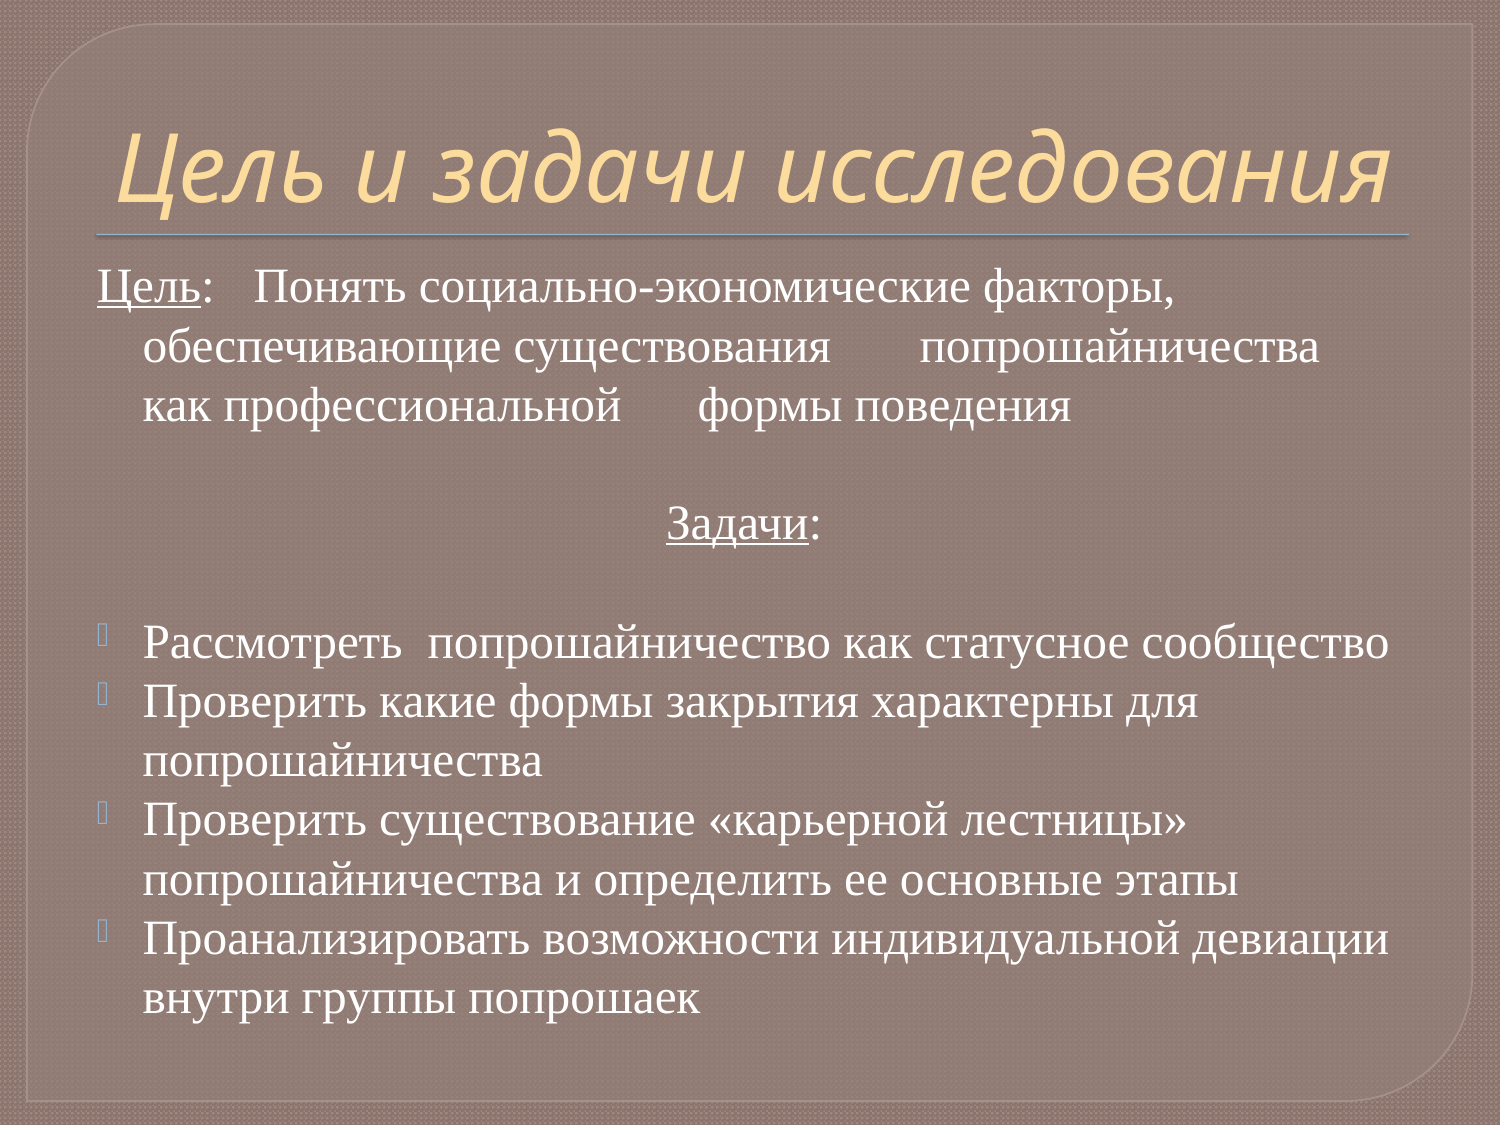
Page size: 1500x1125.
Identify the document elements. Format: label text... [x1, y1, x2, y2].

list Цель: Понять социально-экономические факторы, обеспечивающие существования попрошайничества как профессиональной формы поведения Задачи: Рассмотреть попрошайничество как статусное сообщество Проверить какие формы закрытия характерны для попрошайничества Проверить существование «карьерной лестницы» попрошайничества и определить ее основные этапы Проанализировать возможности индивидуальной девиации внутри группы попрошаек [82, 246, 1407, 1090]
title Цель и задачи исследования [75, 41, 1425, 230]
